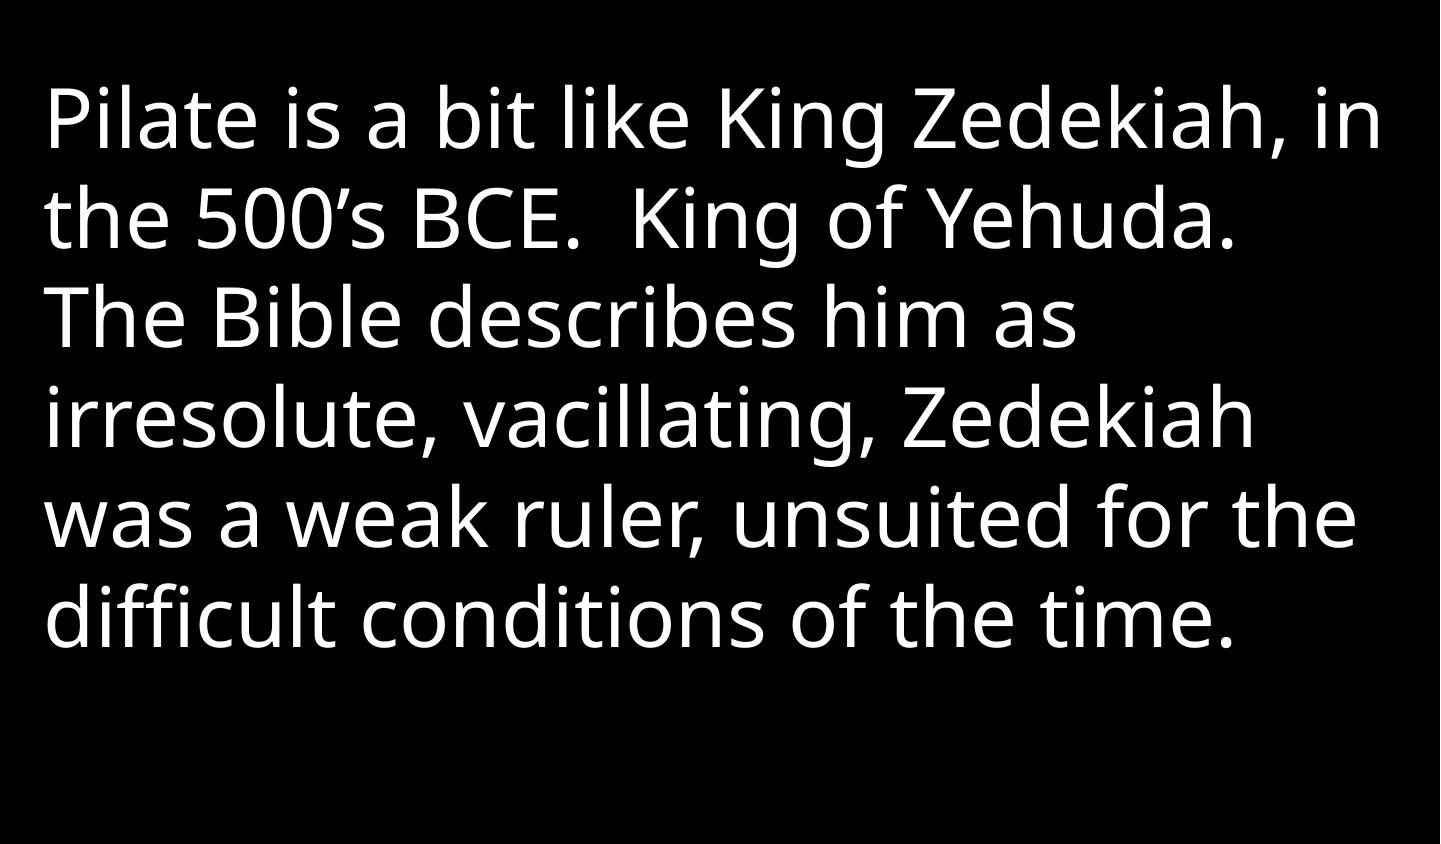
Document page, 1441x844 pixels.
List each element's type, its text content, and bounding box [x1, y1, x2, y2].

subtitle Pilate is a bit like King Zedekiah, in the 500’s BCE. King of Yehuda. The Bible describes him as irresolute, vacillating, Zedekiah was a weak ruler, unsuited for the difficult conditions of the time. [32, 59, 1408, 844]
